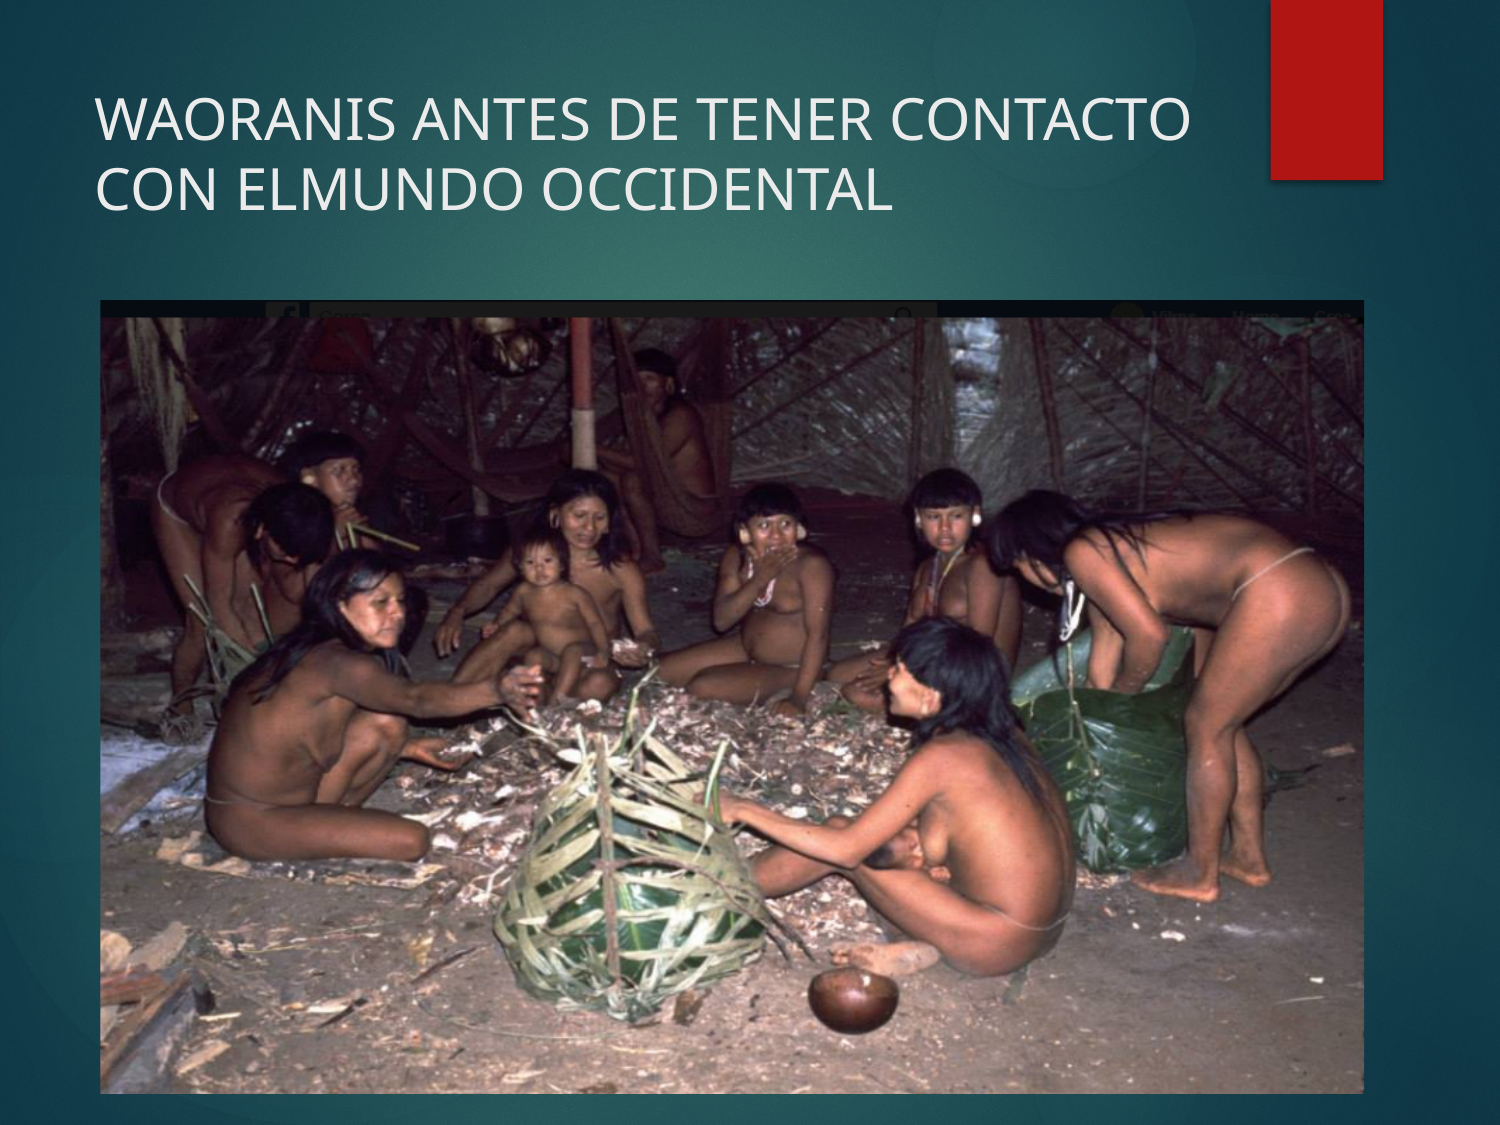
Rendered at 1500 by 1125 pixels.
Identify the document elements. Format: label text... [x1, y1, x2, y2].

picture [100, 299, 1365, 1095]
title WAORANIS ANTES DE TENER CONTACTO CON ELMUNDO OCCIDENTAL [79, 74, 1237, 304]
